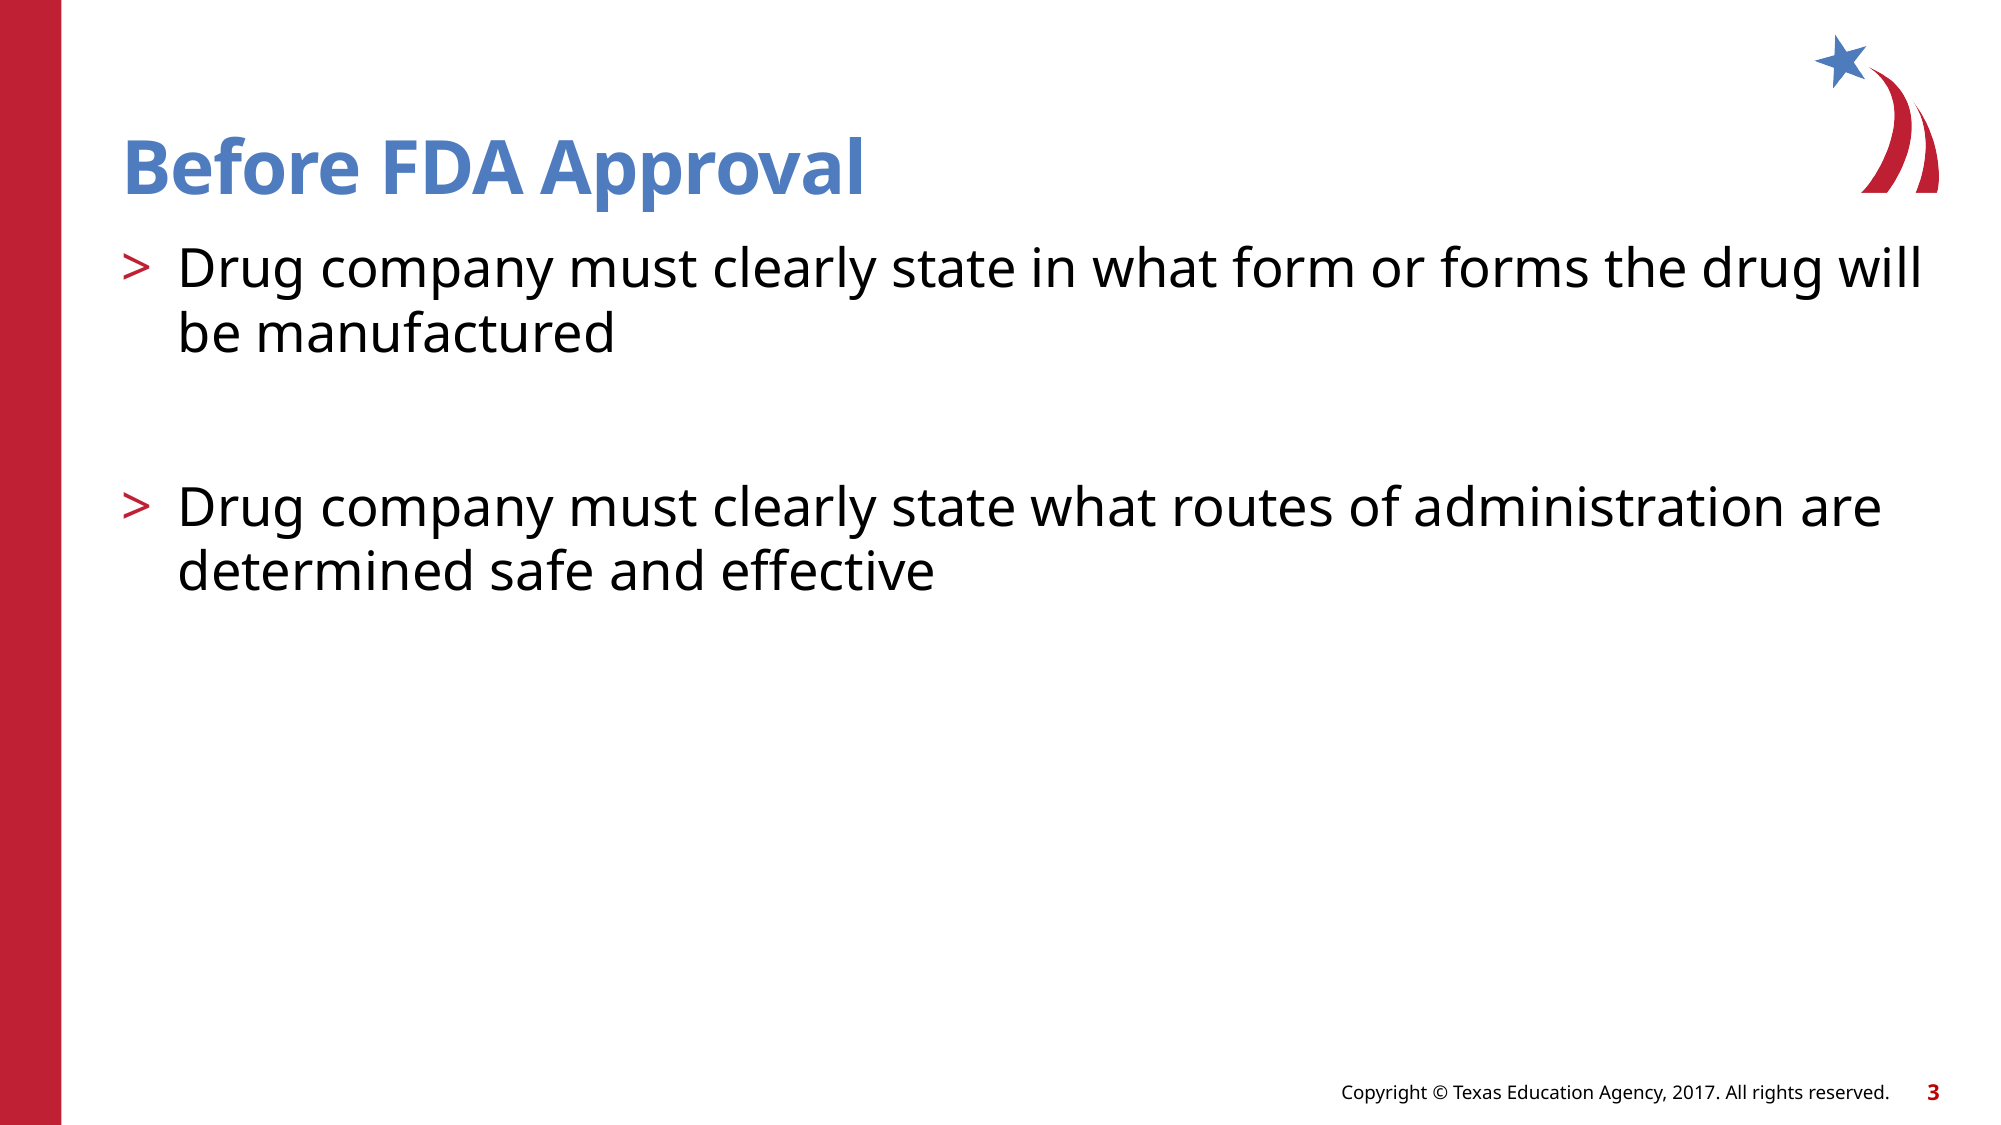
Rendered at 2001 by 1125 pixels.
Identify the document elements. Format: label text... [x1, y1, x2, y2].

title Before FDA Approval [121, 66, 1772, 211]
picture [1814, 34, 1939, 193]
list Drug company must clearly state in what form or forms the drug will be manufactured Drug company must clearly state what routes of administration are determined safe and effective [121, 233, 1936, 1010]
